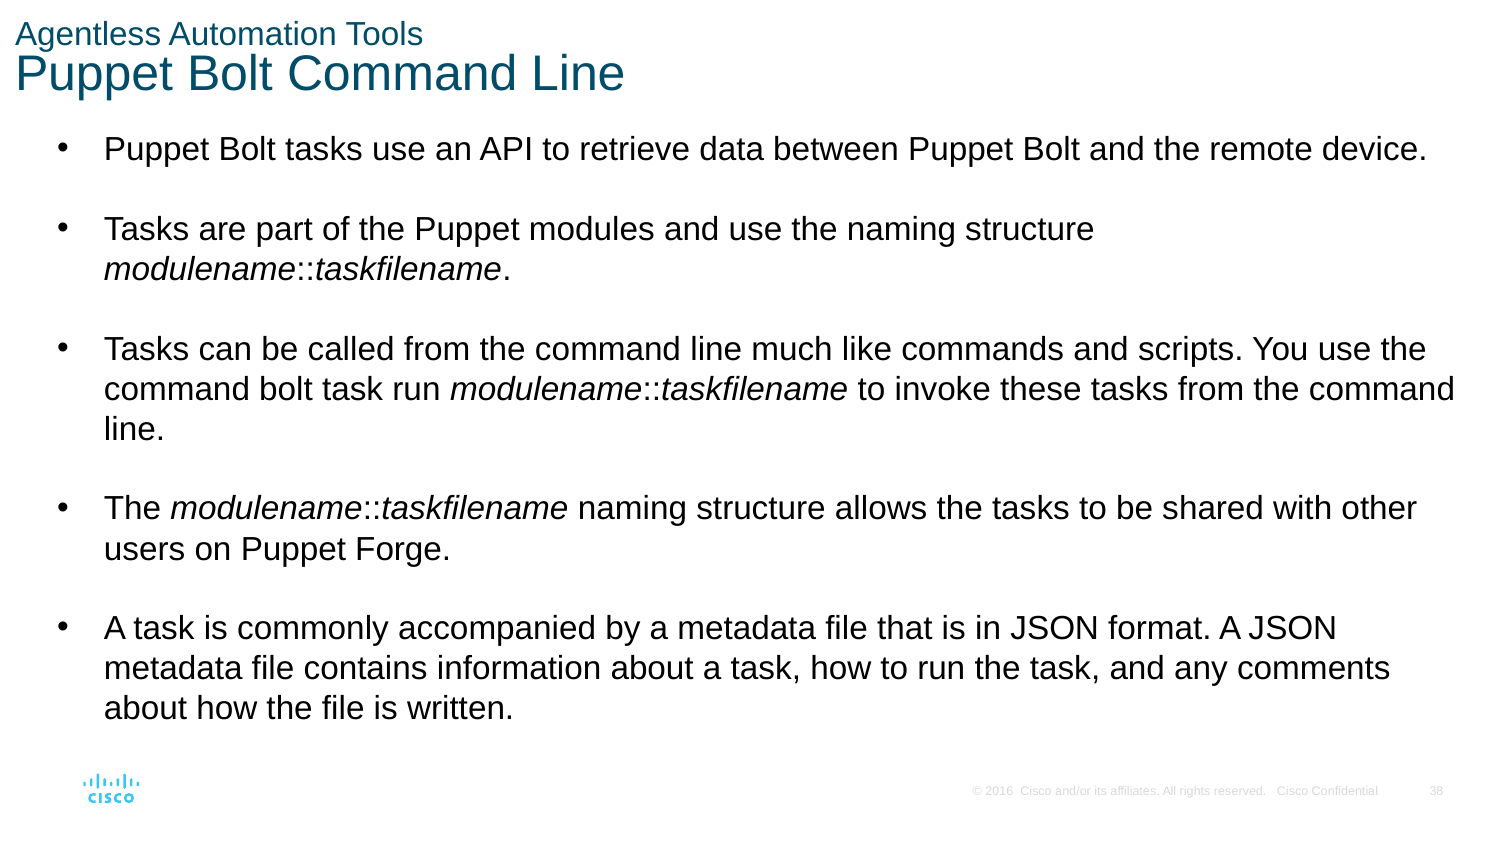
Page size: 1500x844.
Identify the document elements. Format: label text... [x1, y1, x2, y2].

title Agentless Automation Tools Puppet Bolt Command Line [0, 0, 1369, 121]
text_box Puppet Bolt tasks use an API to retrieve data between Puppet Bolt and the remote device. Tasks are part of the Puppet modules and use the naming structure modulename::taskfilename. Tasks can be called from the command line much like commands and scripts. You use the command bolt task run modulename::taskfilename to invoke these tasks from the command line. The modulename::taskfilename naming structure allows the tasks to be shared with other users on Puppet Forge. A task is commonly accompanied by a metadata file that is in JSON format. A JSON metadata file contains information about a task, how to run the task, and any comments about how the file is written. [42, 120, 1500, 809]
